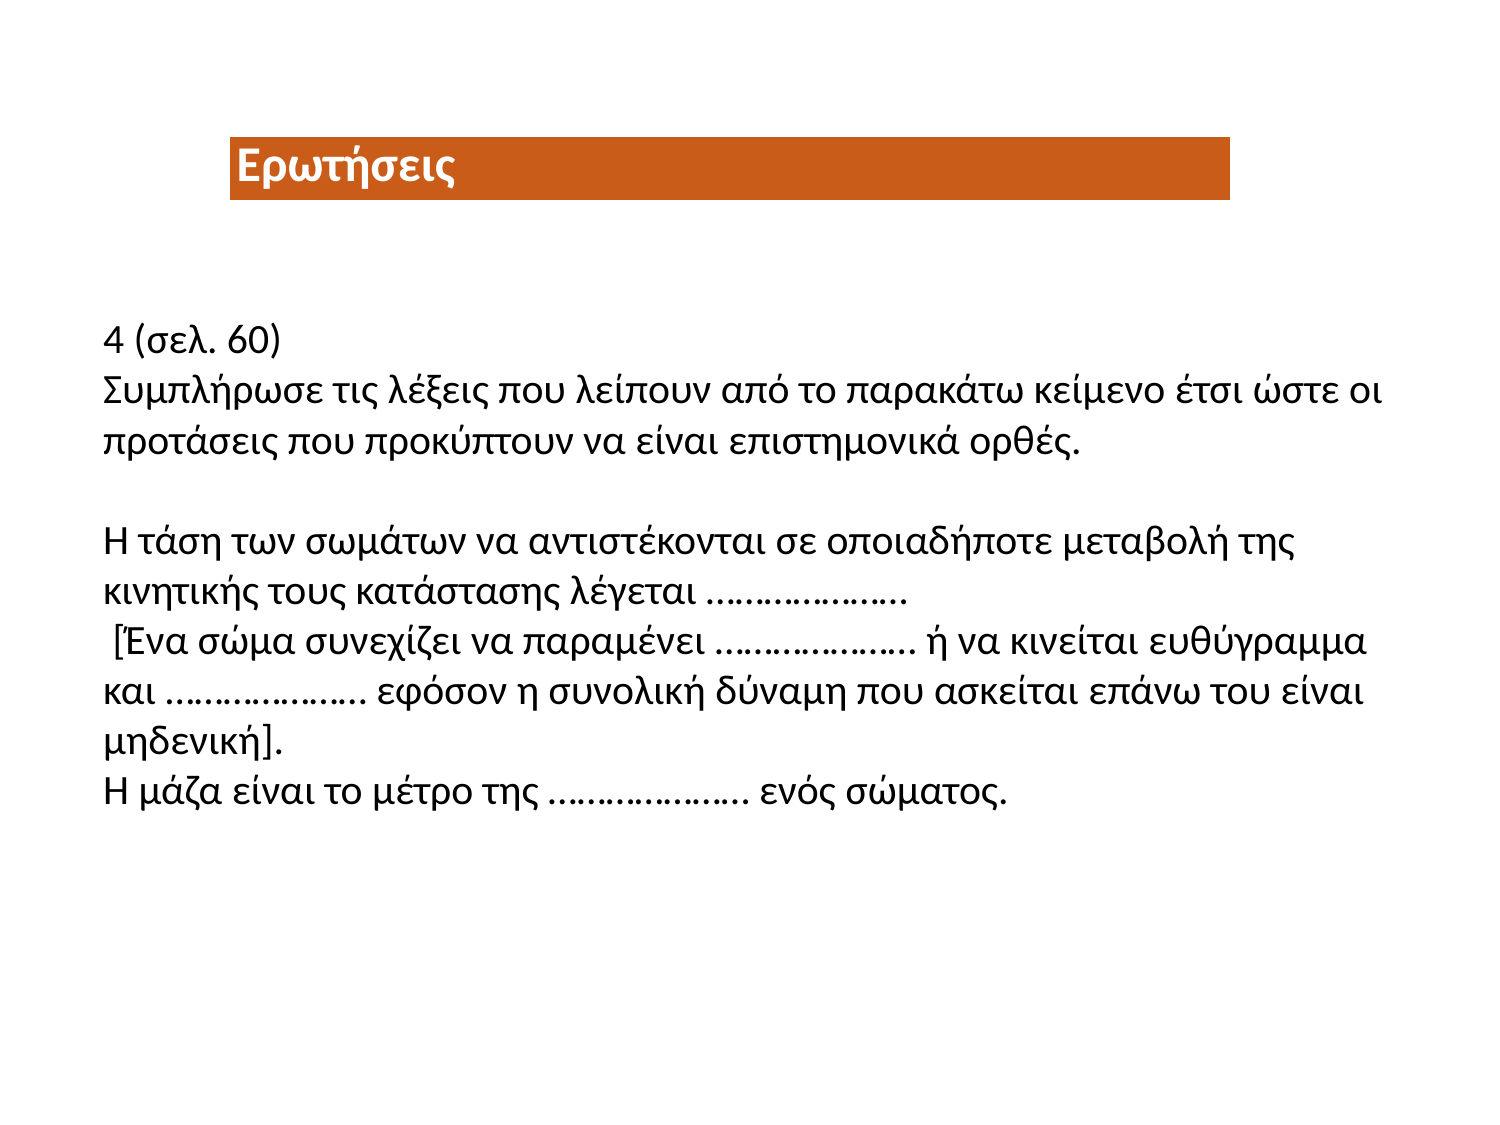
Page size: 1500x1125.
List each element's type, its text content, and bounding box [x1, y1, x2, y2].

text_box 4 (σελ. 60) Συμπλήρωσε τις λέξεις που λείπουν από το παρακάτω κείμενο έτσι ώστε οι προτάσεις που προκύπτουν να είναι επιστημονικά ορθές. H τάση των σωμάτων να αντιστέκονται σε οποιαδήποτε μεταβολή της κινητικής τους κατάστασης λέγεται ………………… [Ένα σώμα συνεχίζει να παραμένει ………………… ή να κινείται ευθύγραμμα και ………………… εφόσον η συνολική δύναμη που ασκείται επάνω του είναι μηδενική]. Η μάζα είναι το μέτρο της ………………… ενός σώματος. [88, 304, 1412, 820]
table_header Ερωτήσεις [230, 137, 1230, 200]
